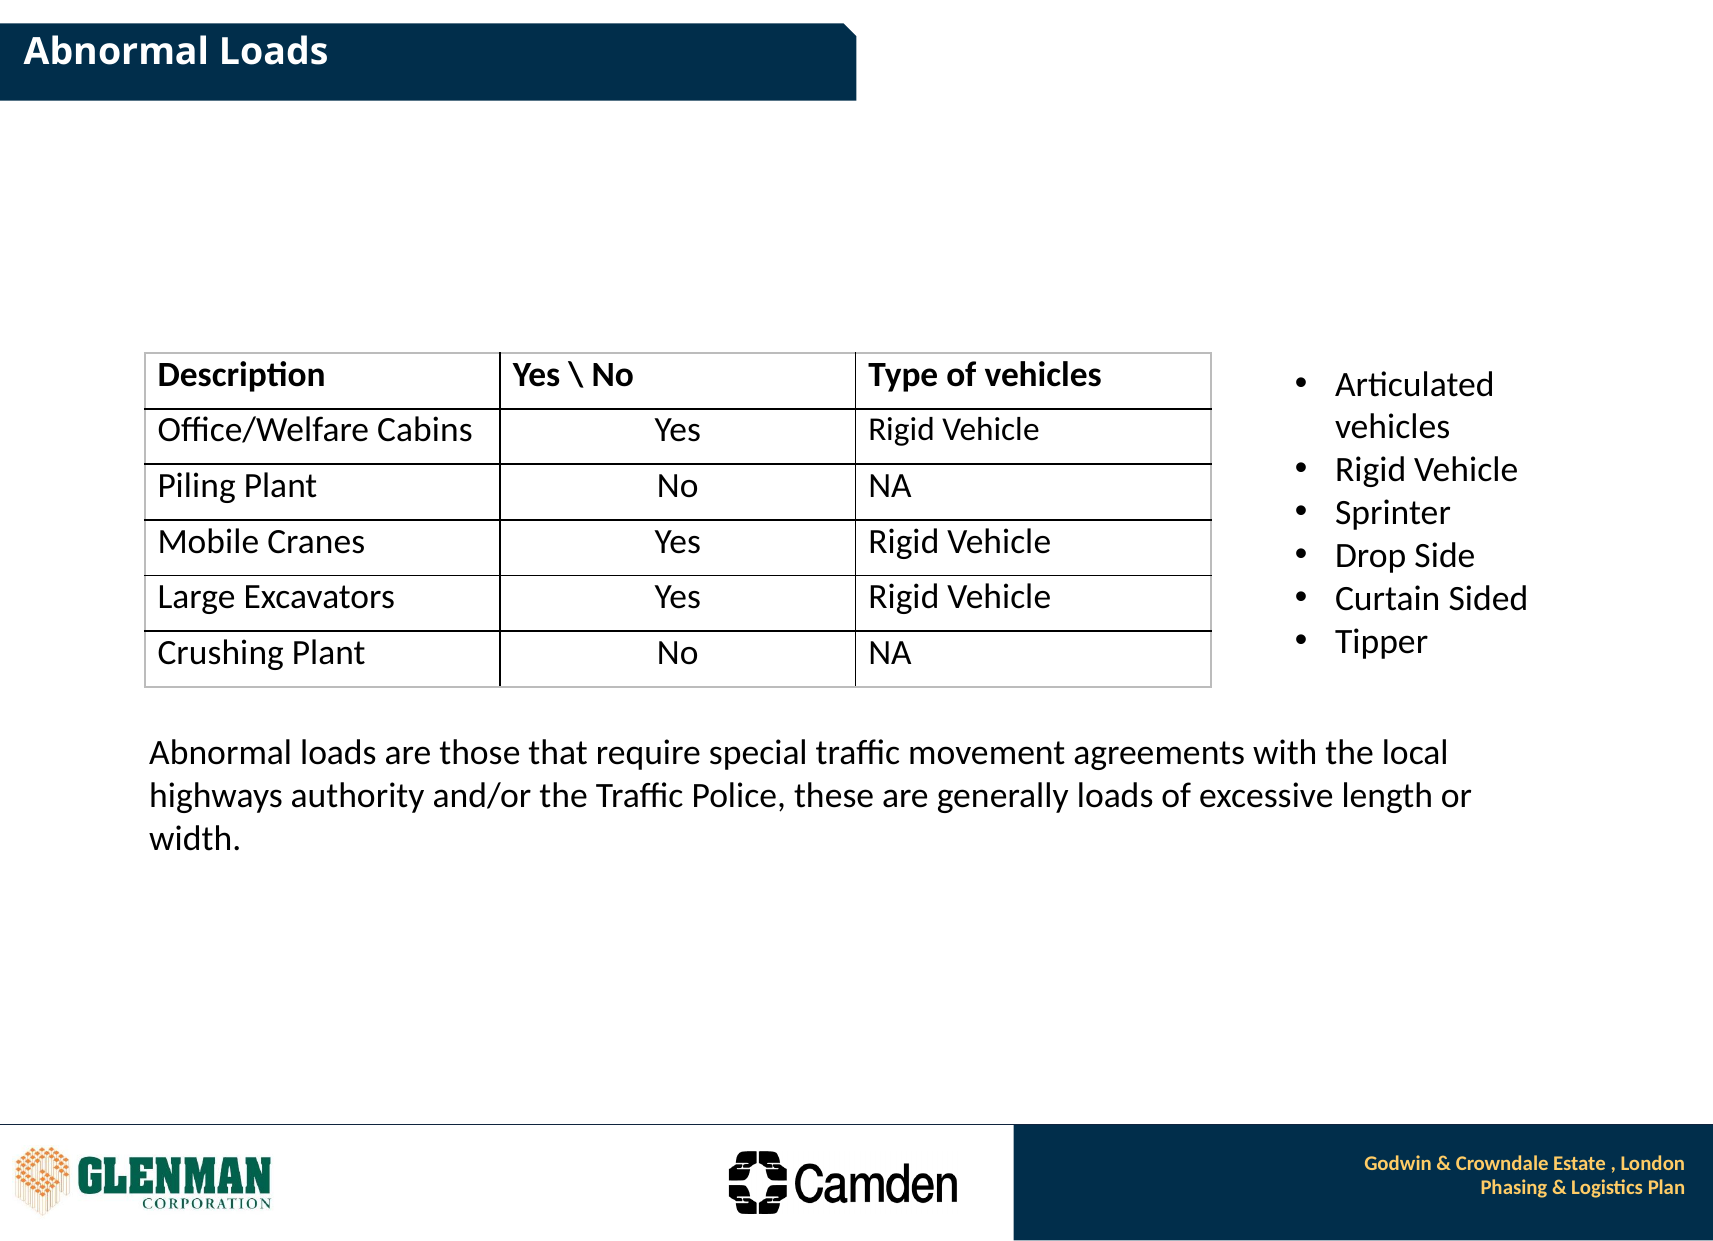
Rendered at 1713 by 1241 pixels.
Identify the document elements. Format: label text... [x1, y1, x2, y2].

table_cell Crushing Plant [146, 632, 499, 686]
table_header Description [146, 354, 499, 408]
table_cell Office/Welfare Cabins [146, 410, 499, 463]
table_cell Rigid Vehicle [856, 576, 1210, 630]
table_cell Yes [501, 521, 855, 575]
picture [12, 1145, 275, 1220]
table_cell Yes [501, 576, 855, 630]
table_cell Piling Plant [146, 465, 499, 519]
table_cell NA [856, 632, 1210, 686]
table_header Yes \ No [501, 354, 855, 408]
table_cell No [501, 465, 855, 519]
table_cell Large Excavators [146, 576, 499, 630]
table_cell Mobile Cranes [146, 521, 499, 575]
table_cell NA [856, 465, 1210, 519]
text_box Articulated vehicles Rigid Vehicle Sprinter Drop Side Curtain Sided Tipper [1280, 352, 1605, 668]
title Abnormal Loads [0, 19, 353, 102]
text_box Abnormal loads are those that require special traffic movement agreements with the local highways authority and/or the Traffic Police, these are generally loads of excessive length or width. [134, 721, 1579, 865]
table_cell Yes [501, 410, 855, 463]
table_cell No [501, 632, 855, 686]
table_header Type of vehicles [856, 354, 1210, 408]
table_cell Rigid Vehicle [856, 521, 1210, 575]
table_cell Rigid Vehicle [856, 410, 1210, 463]
picture [726, 1151, 958, 1214]
